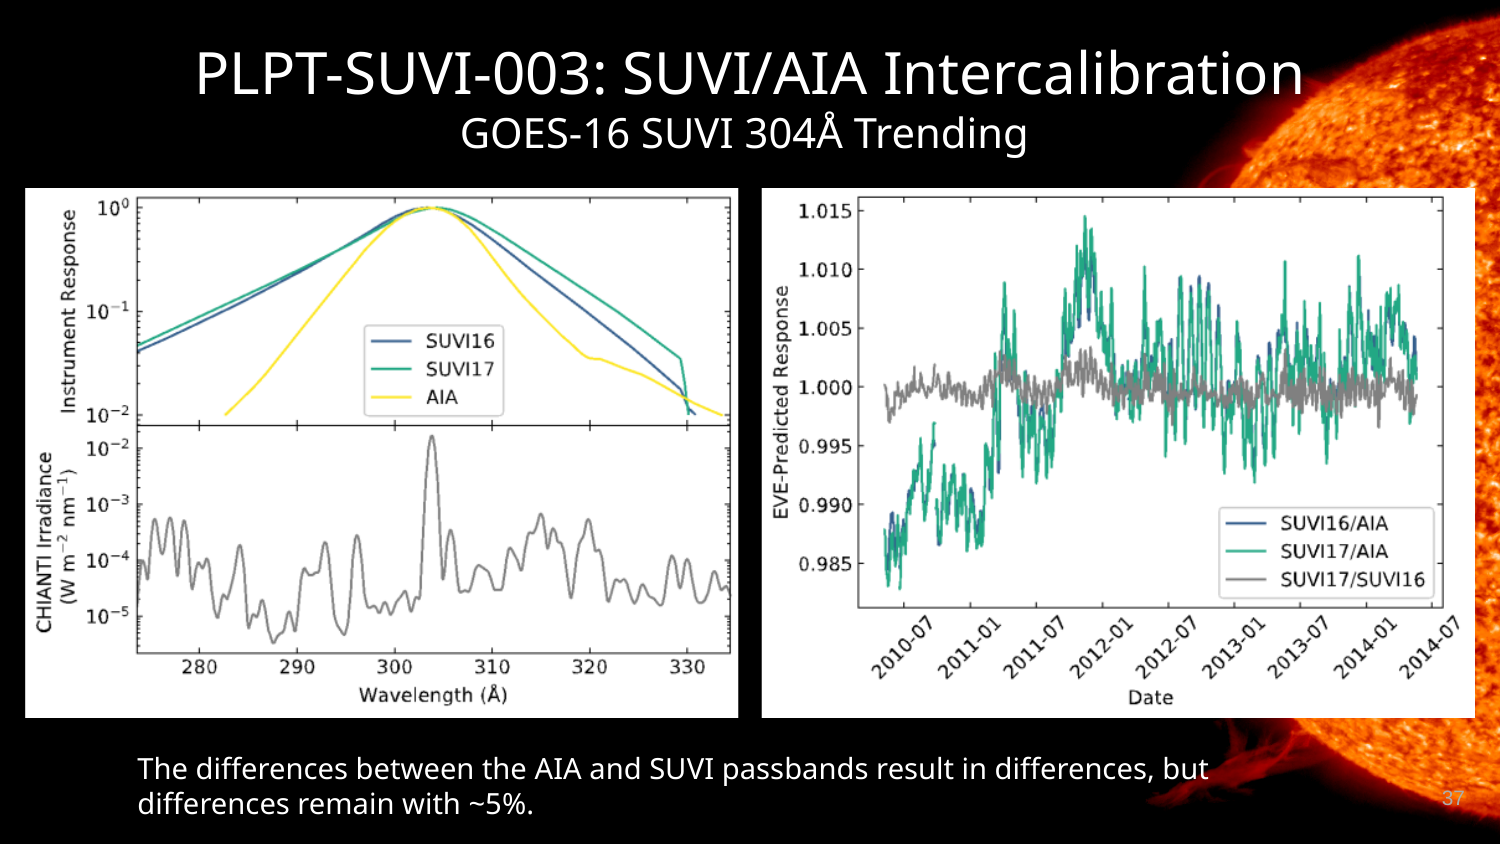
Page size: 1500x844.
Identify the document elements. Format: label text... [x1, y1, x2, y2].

picture [24, 0, 1500, 844]
text_box The differences between the AIA and SUVI passbands result in differences, but differences remain with ~5%. [122, 735, 1378, 830]
slide_number ‹#› [1389, 764, 1480, 830]
title PLPT-SUVI-003: SUVI/AIA Intercalibration GOES-16 SUVI 304Å Trending [51, 21, 1449, 116]
